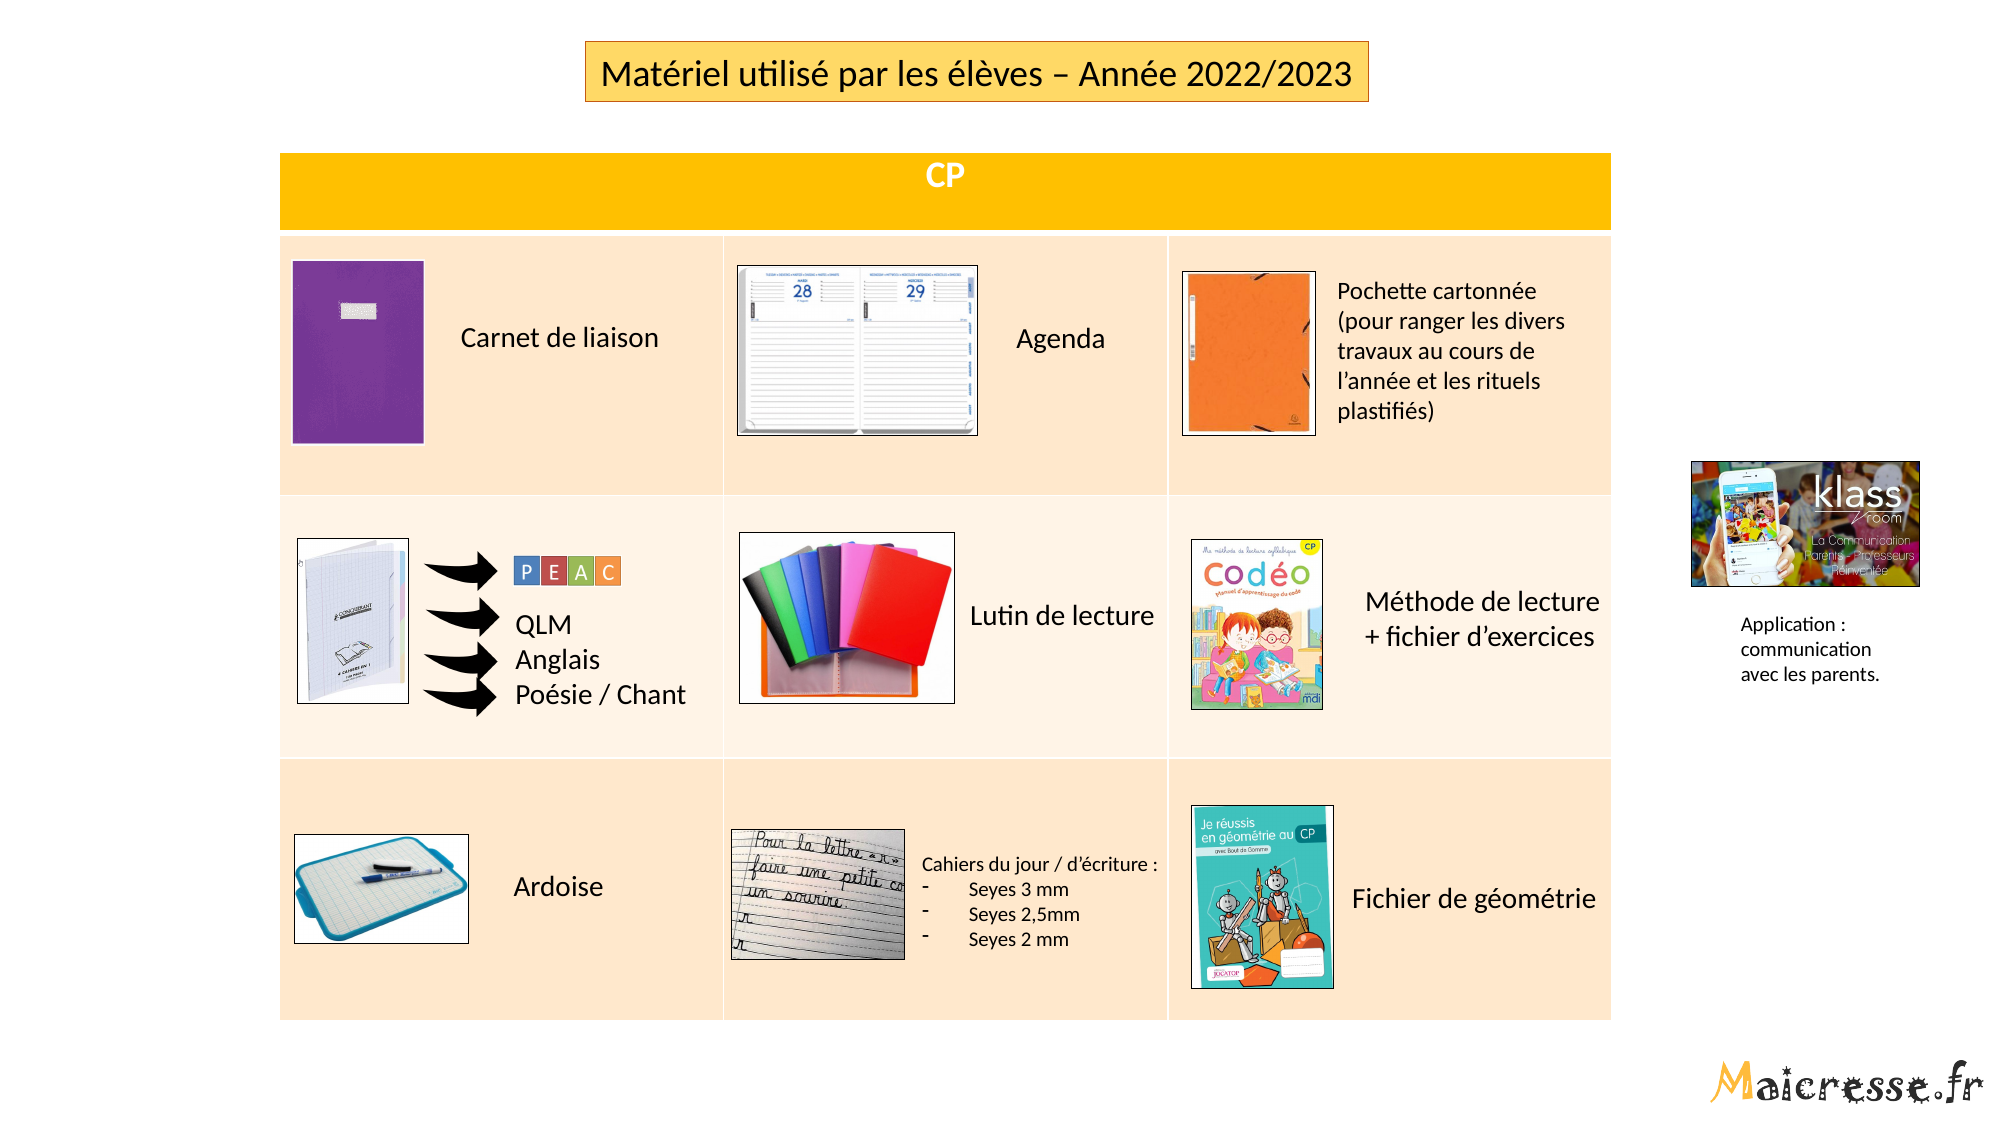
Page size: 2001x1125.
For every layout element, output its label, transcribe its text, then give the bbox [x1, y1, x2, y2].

table_cell [280, 236, 723, 495]
picture [1191, 539, 1322, 710]
picture [739, 532, 955, 704]
table_cell [1169, 236, 1611, 495]
text_box Lutin de lecture [955, 589, 1170, 639]
text_box Pochette cartonnée (pour ranger les divers travaux au cours de l’année et les rituels plastifiés) [1322, 267, 1613, 432]
table_cell [724, 236, 1167, 495]
table_cell [724, 759, 1167, 1020]
picture [737, 265, 978, 436]
picture [513, 555, 622, 587]
text_box Fichier de géométrie [1337, 872, 1612, 922]
picture [1191, 805, 1334, 989]
text_box Ardoise [498, 859, 703, 910]
picture [1710, 1060, 1984, 1104]
table_header CP [280, 153, 1611, 230]
table_cell [724, 496, 1167, 757]
table_cell [280, 496, 723, 757]
picture [291, 259, 425, 446]
table_cell [280, 759, 723, 1020]
picture [294, 834, 469, 944]
picture [1691, 461, 1920, 587]
text_box Agenda [1001, 311, 1121, 362]
picture [297, 538, 409, 704]
picture [731, 829, 905, 960]
text_box QLM Anglais Poésie / Chant [500, 597, 702, 718]
text_box Carnet de liaison [445, 310, 675, 361]
text_box Méthode de lecture + fichier d’exercices [1350, 574, 1616, 660]
picture [419, 531, 503, 737]
text_box Cahiers du jour / d’écriture : Seyes 3 mm Seyes 2,5mm Seyes 2 mm [907, 843, 1179, 958]
table_cell [1169, 496, 1611, 757]
text_box Application : communication avec les parents. [1726, 603, 1896, 694]
picture [1182, 271, 1316, 436]
table_cell [1169, 759, 1611, 1020]
text_box Matériel utilisé par les élèves – Année 2022/2023 [585, 41, 1369, 102]
